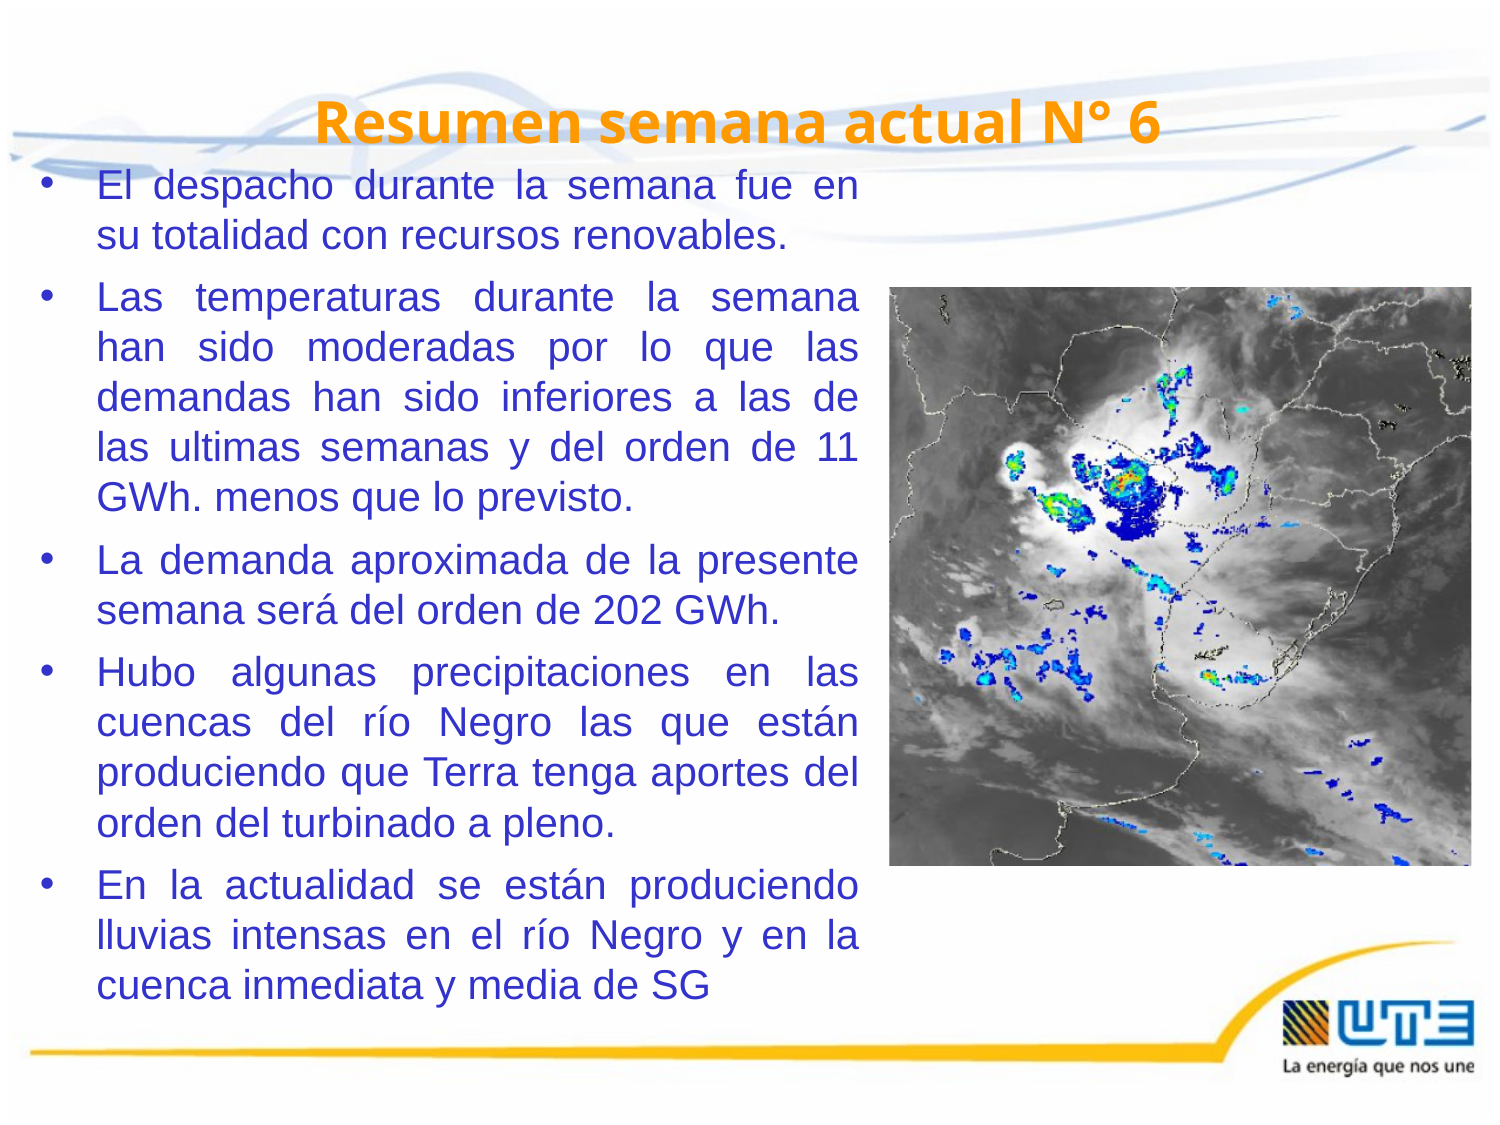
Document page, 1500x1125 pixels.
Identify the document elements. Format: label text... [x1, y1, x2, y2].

list El despacho durante la semana fue en su totalidad con recursos renovables. Las temperaturas durante la semana han sido moderadas por lo que las demandas han sido inferiores a las de las ultimas semanas y del orden de 11 GWh. menos que lo previsto. La demanda aproximada de la presente semana será del orden de 202 GWh. Hubo algunas precipitaciones en las cuencas del río Negro las que están produciendo que Terra tenga aportes del orden del turbinado a pleno. En la actualidad se están produciendo lluvias intensas en el río Negro y en la cuenca inmediata y media de SG [24, 149, 876, 1088]
title Resumen semana actual N° 6 [24, 62, 1451, 163]
picture [7, 6, 1493, 1118]
